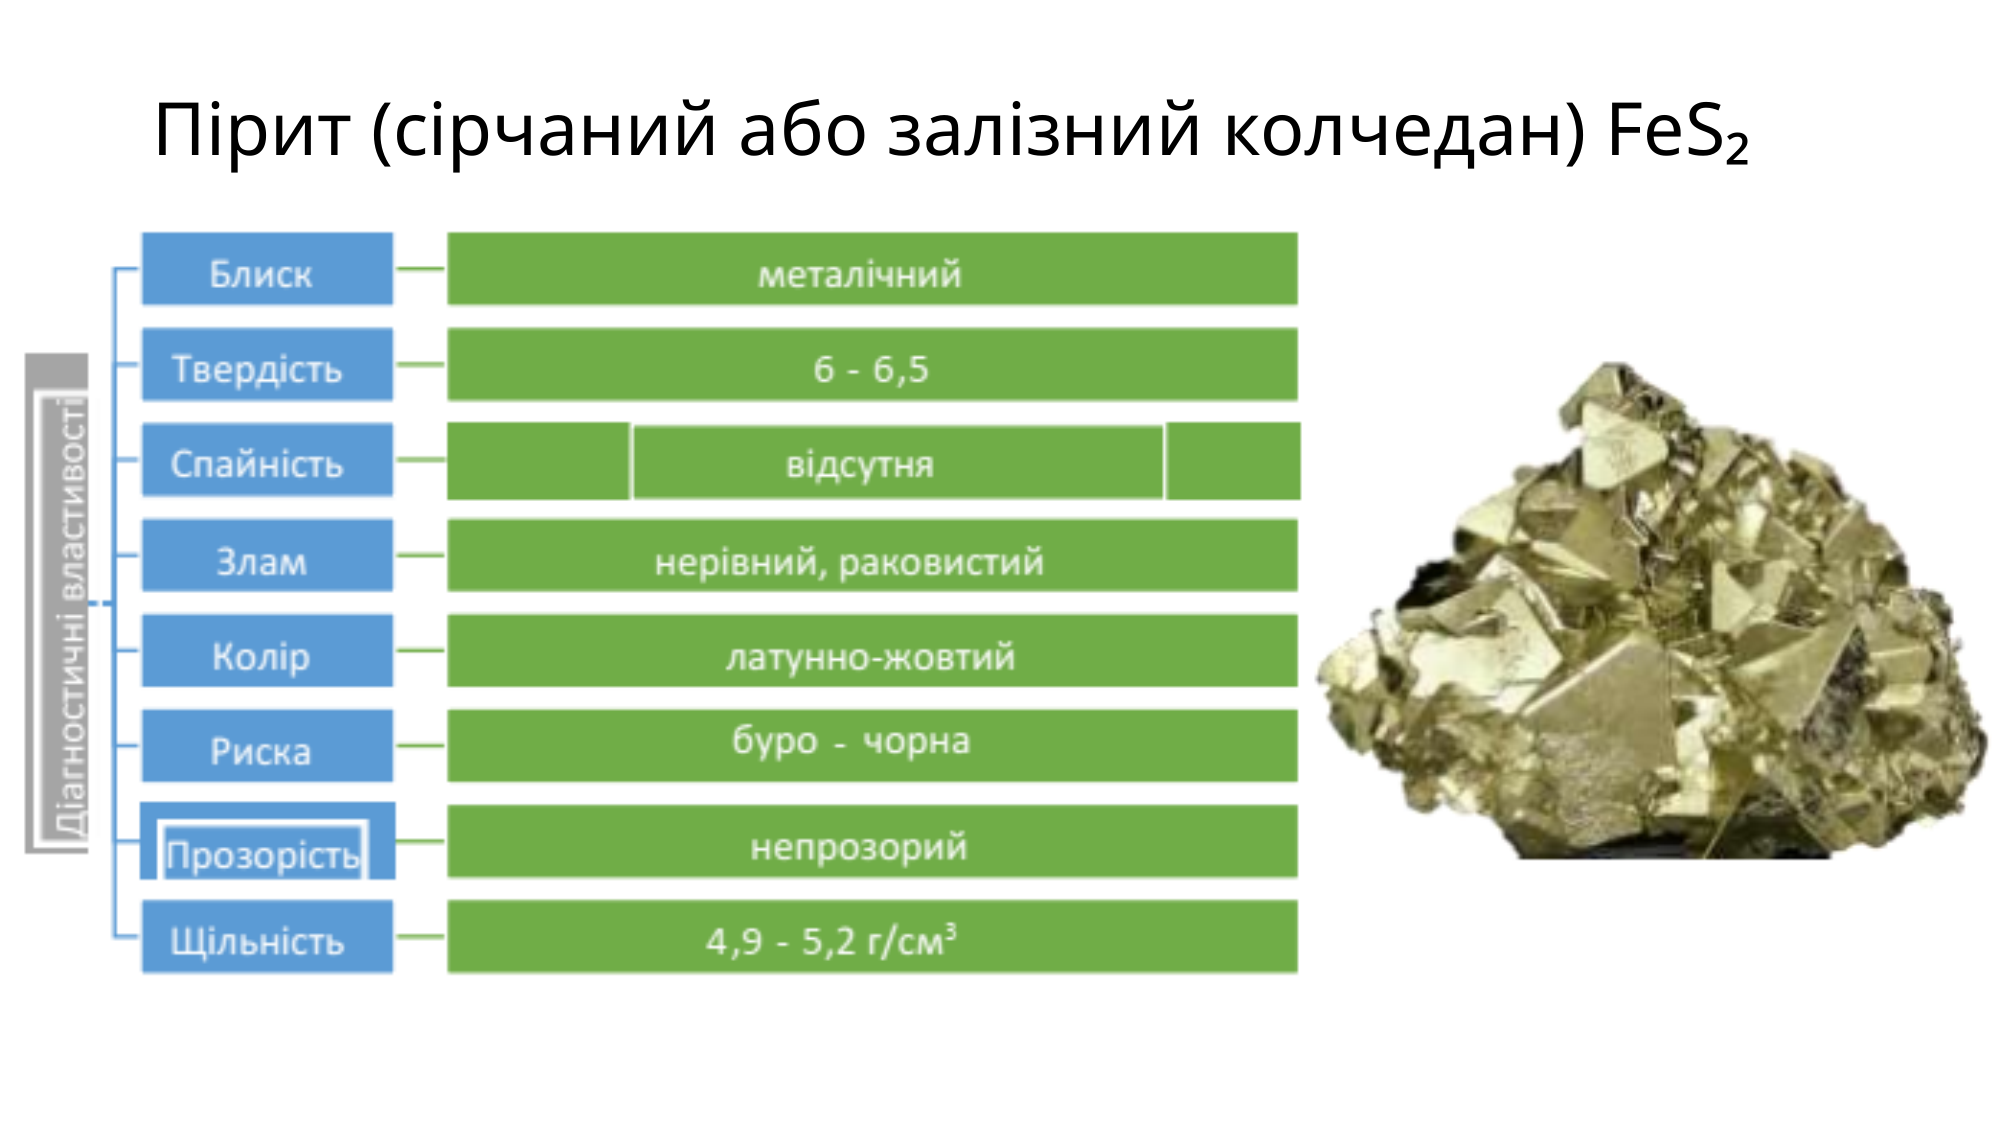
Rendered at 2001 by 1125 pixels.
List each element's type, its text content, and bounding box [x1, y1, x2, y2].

title Пірит (сірчаний або залізний колчедан) FeS₂ [137, 59, 1863, 204]
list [0, 219, 2000, 984]
